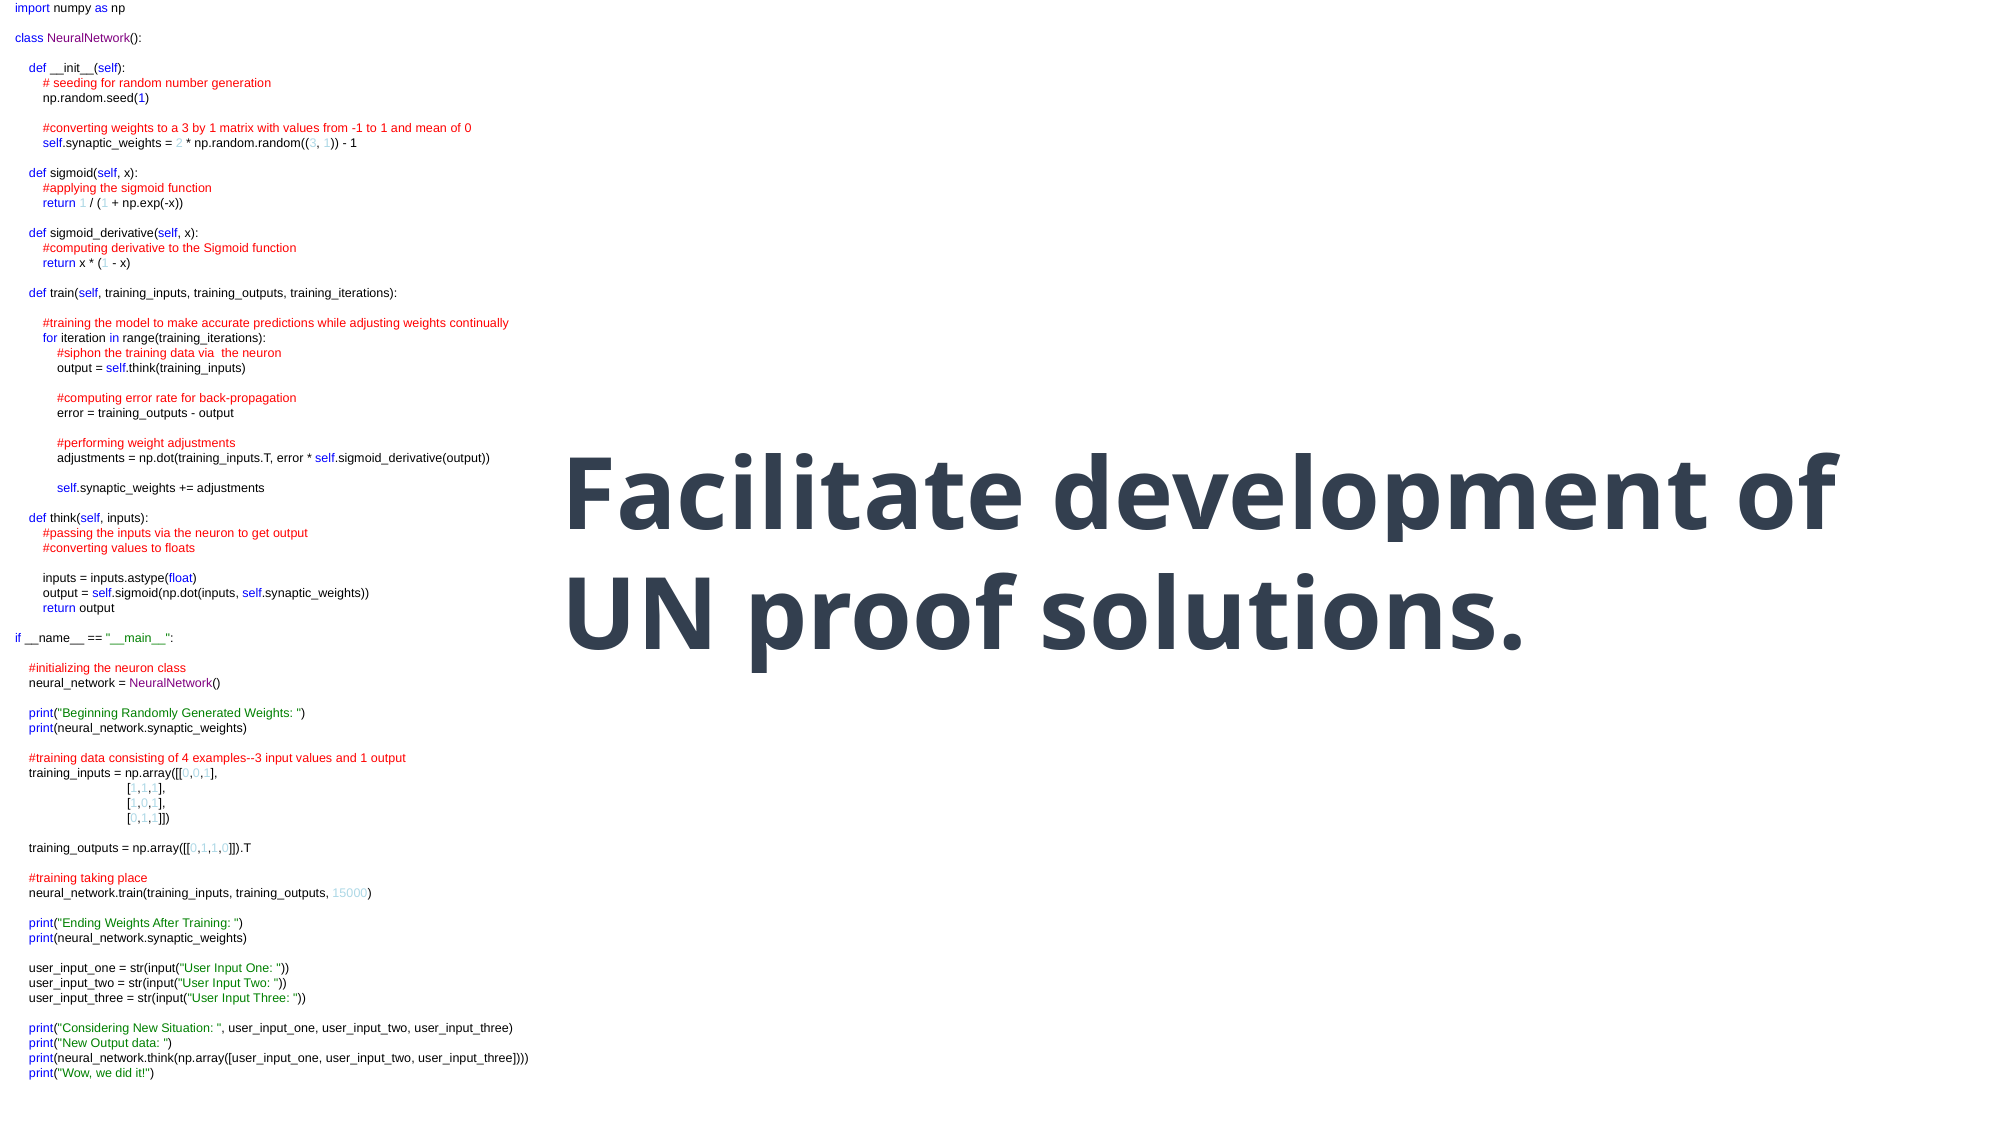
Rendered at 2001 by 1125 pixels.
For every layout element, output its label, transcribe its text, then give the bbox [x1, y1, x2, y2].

text_box Facilitate development of UN proof solutions. [546, 421, 1863, 554]
text_box import numpy as np class NeuralNetwork(): def __init__(self): # seeding for random number generation np.random.seed(1) #converting weights to a 3 by 1 matrix with values from -1 to 1 and mean of 0 self.synaptic_weights = 2 * np.random.random((3, 1)) - 1 def sigmoid(self, x): #applying the sigmoid function return 1 / (1 + np.exp(-x)) def sigmoid_derivative(self, x): #computing derivative to the Sigmoid function return x * (1 - x) def train(self, training_inputs, training_outputs, training_iterations): #training the model to make accurate predictions while adjusting weights continually for iteration in range(training_iterations): #siphon the training data via the neuron output = self.think(training_inputs) #computing error rate for back-propagation error = training_outputs - output #performing weight adjustments adjustments = np.dot(training_inputs.T, error * self.sigmoid_derivative(output)) self.synaptic_weights += adjustments def think(self, inputs): #passing the inputs via the neuron to get output #converting values to floats inputs = inputs.astype(float) output = self.sigmoid(np.dot(inputs, self.synaptic_weights)) return output if __name__ == "__main__": #initializing the neuron class neural_network = NeuralNetwork() print("Beginning Randomly Generated Weights: ") print(neural_network.synaptic_weights) #training data consisting of 4 examples--3 input values and 1 output training_inputs = np.array([[0,0,1], [1,1,1], [1,0,1], [0,1,1]]) training_outputs = np.array([[0,1,1,0]]).T #training taking place neural_network.train(training_inputs, training_outputs, 15000) print("Ending Weights After Training: ") print(neural_network.synaptic_weights) user_input_one = str(input("User Input One: ")) user_input_two = str(input("User Input Two: ")) user_input_three = str(input("User Input Three: ")) print("Considering New Situation: ", user_input_one, user_input_two, user_input_three) print("New Output data: ") print(neural_network.think(np.array([user_input_one, user_input_two, user_input_three]))) print("Wow, we did it!") [0, 0, 1923, 478]
